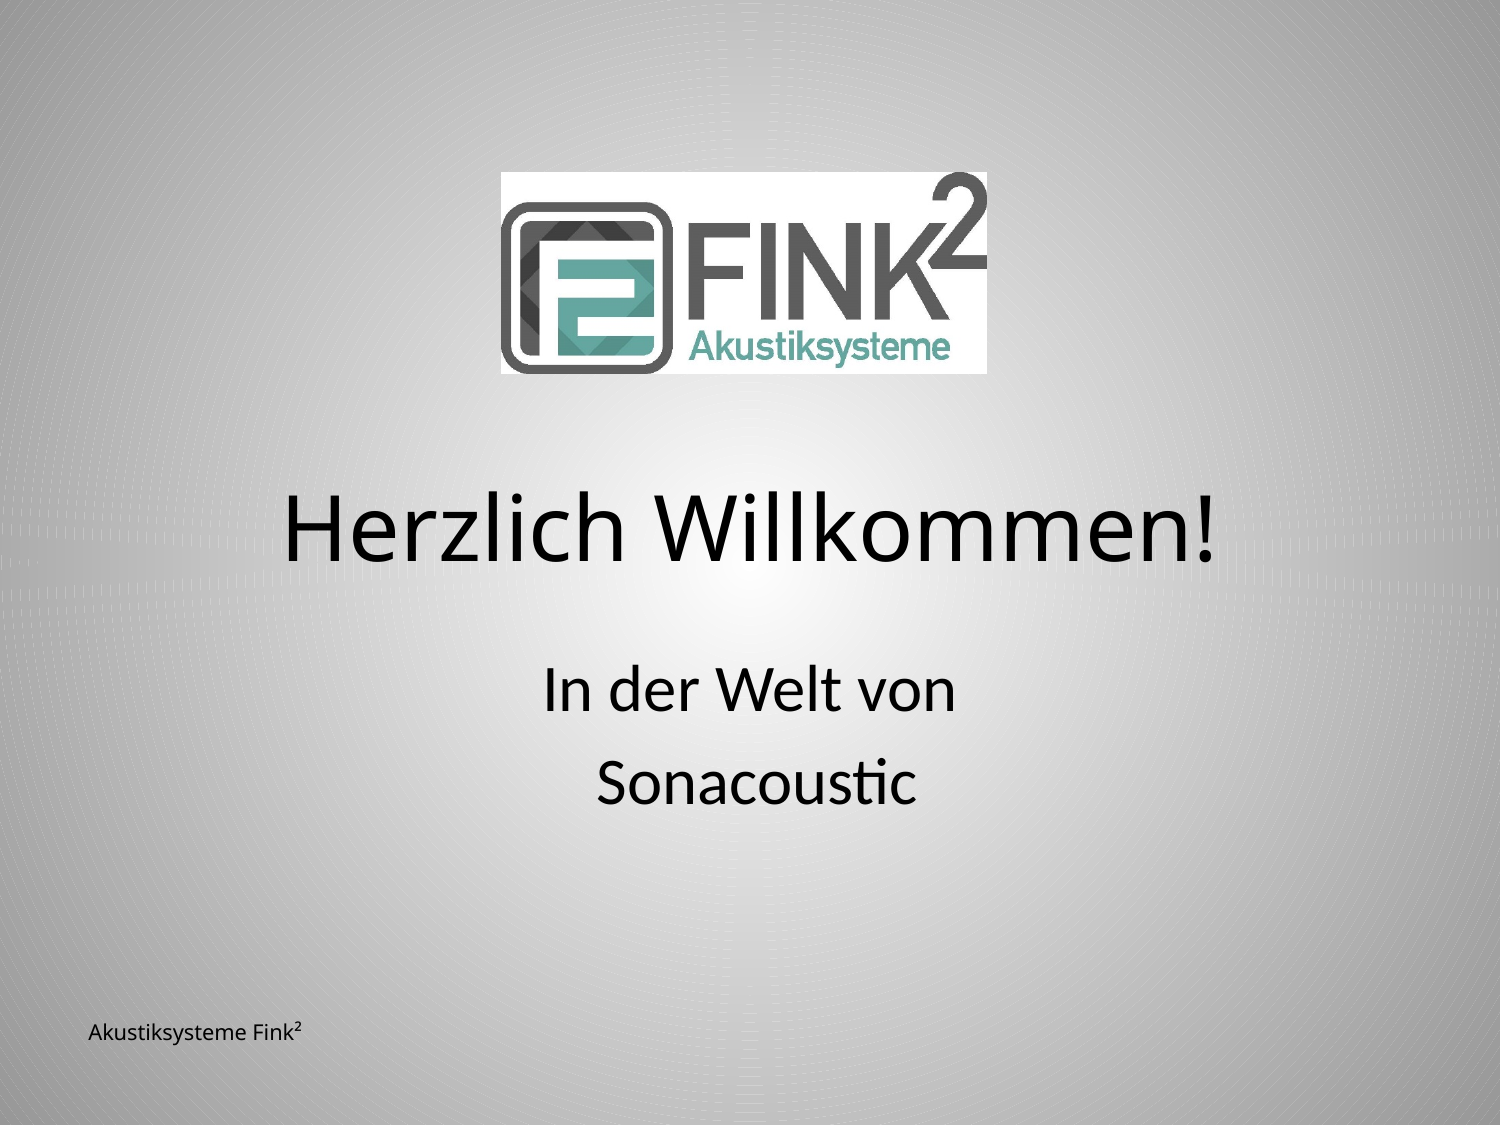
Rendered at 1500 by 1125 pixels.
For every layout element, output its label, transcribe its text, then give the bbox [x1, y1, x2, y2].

text_box Akustiksysteme Fink² [73, 1011, 317, 1053]
picture [501, 172, 987, 374]
subtitle In der Welt von Sonacoustic [225, 637, 1275, 925]
title Herzlich Willkommen! [112, 349, 1388, 591]
